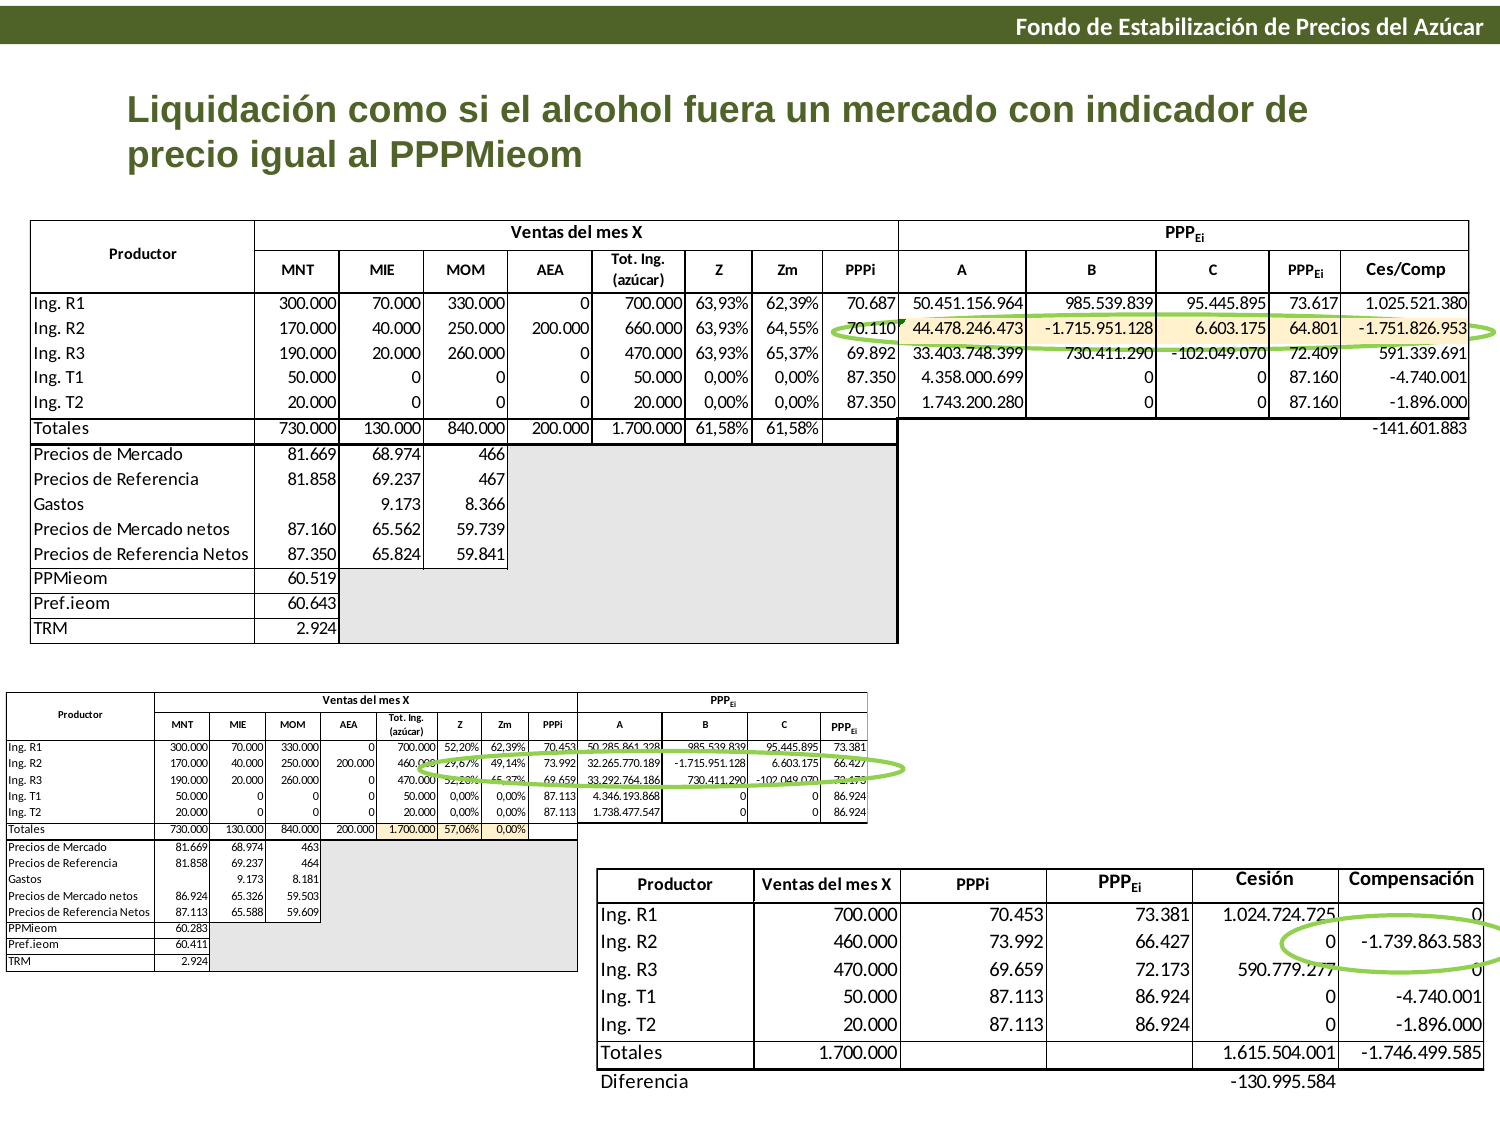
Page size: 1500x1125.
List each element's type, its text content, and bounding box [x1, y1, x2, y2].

text_box Liquidación como si el alcohol fuera un mercado con indicador de precio igual al PPPMieom [112, 78, 1412, 183]
text_box [873, 758, 906, 780]
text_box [5, 692, 869, 973]
text_box [1491, 923, 1500, 965]
text_box [1474, 323, 1496, 341]
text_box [29, 219, 1471, 646]
text_box Fondo de Estabilización de Precios del Azúcar [0, 4, 1500, 46]
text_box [596, 868, 1486, 1099]
